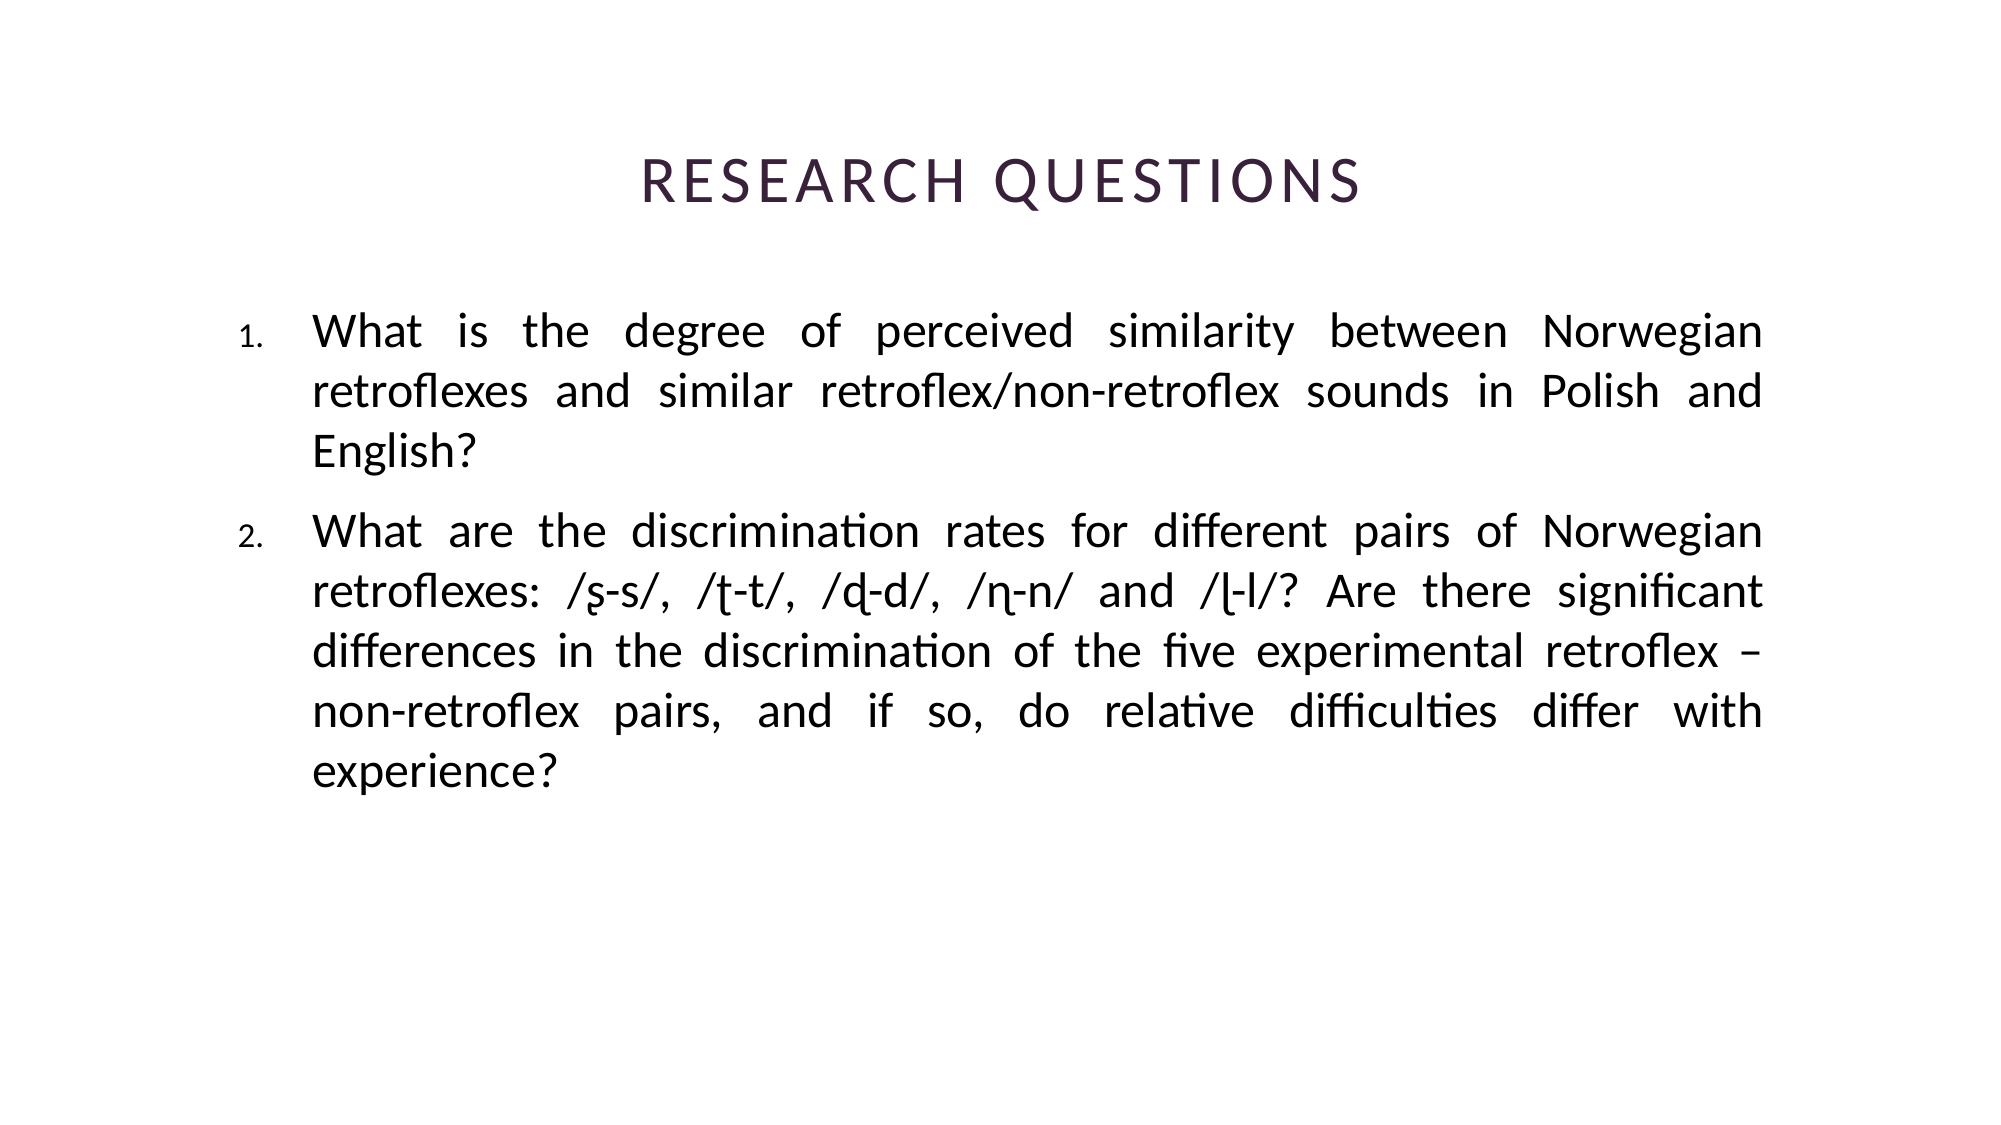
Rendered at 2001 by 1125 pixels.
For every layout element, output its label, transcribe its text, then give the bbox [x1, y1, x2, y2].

list What is the degree of perceived similarity between Norwegian retroflexes and similar retroflex/non-retroflex sounds in Polish and English? What are the discrimination rates for different pairs of Norwegian retroflexes: /ʂ-s/, /ʈ-t/, /ɖ-d/, /ɳ-n/ and /ɭ-l/? Are there significant differences in the discrimination of the five experimental retroflex – non-retroflex pairs, and if so, do relative difficulties differ with experience? [222, 289, 1779, 905]
title RESEARCH QUESTIONS [222, 105, 1779, 225]
